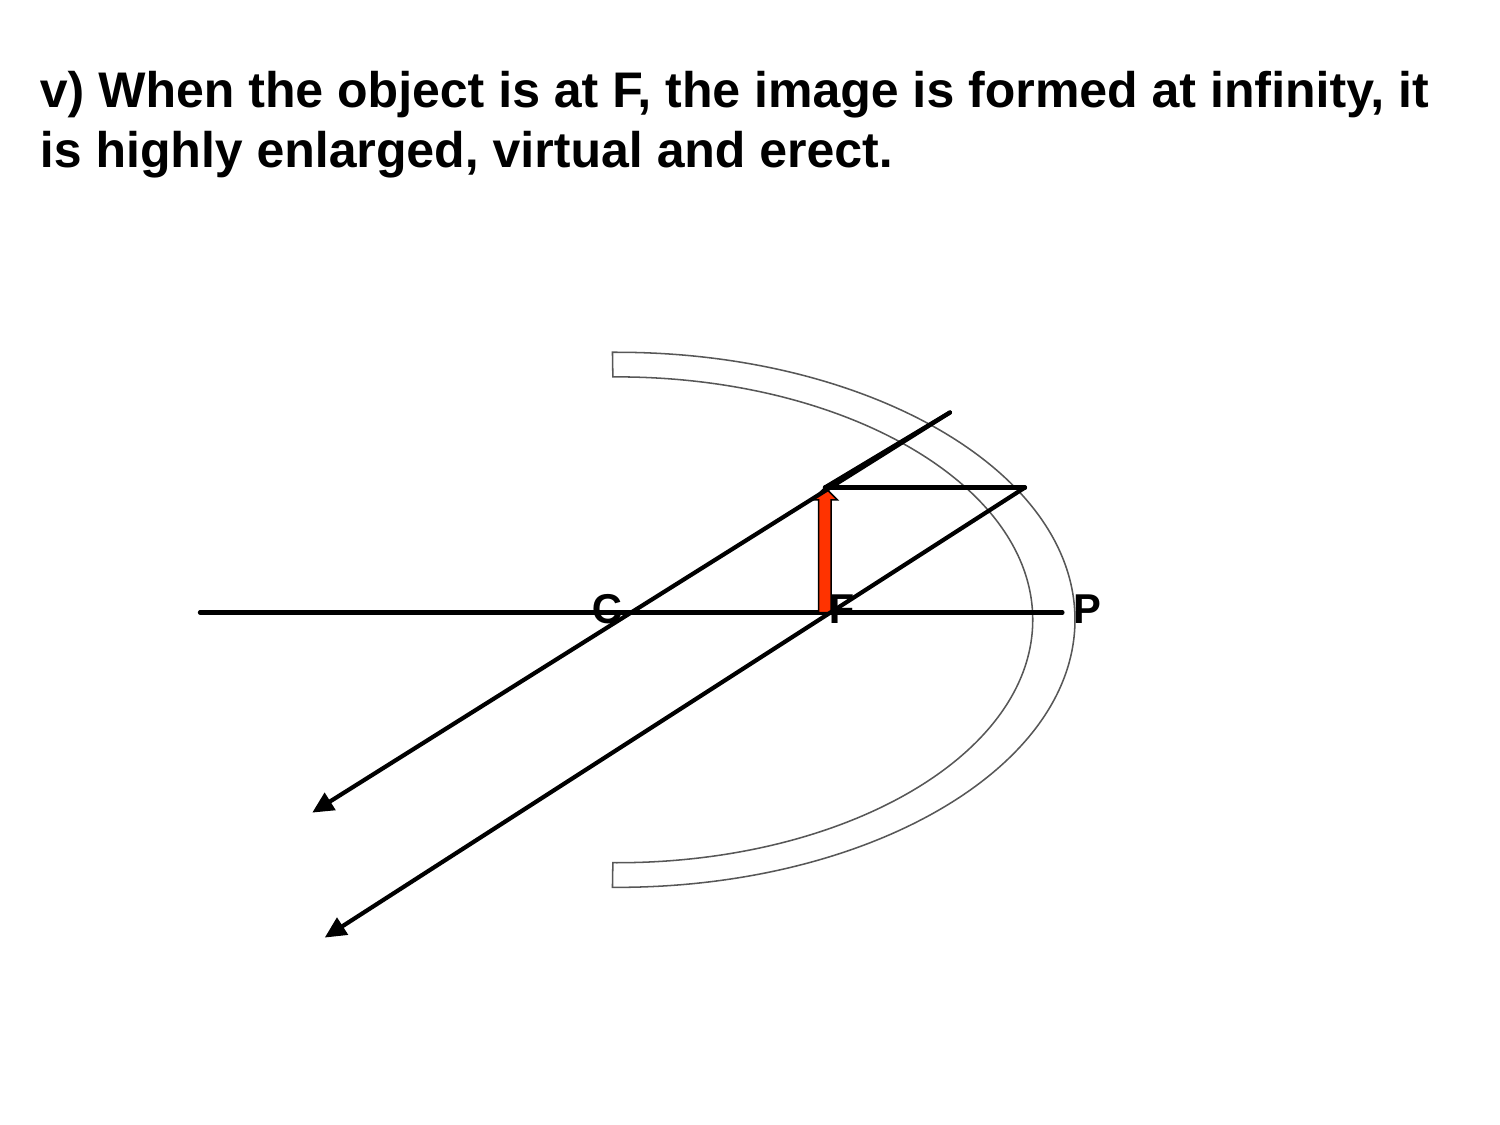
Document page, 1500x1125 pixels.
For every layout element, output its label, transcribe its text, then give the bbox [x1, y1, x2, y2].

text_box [324, 487, 1026, 938]
subtitle v) When the object is at F, the image is formed at infinity, it is highly enlarged, virtual and erect. C F P [24, 50, 1475, 1088]
text_box [1029, 502, 1075, 737]
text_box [824, 412, 951, 488]
text_box [955, 439, 1012, 484]
text_box [612, 352, 899, 409]
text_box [312, 412, 951, 813]
